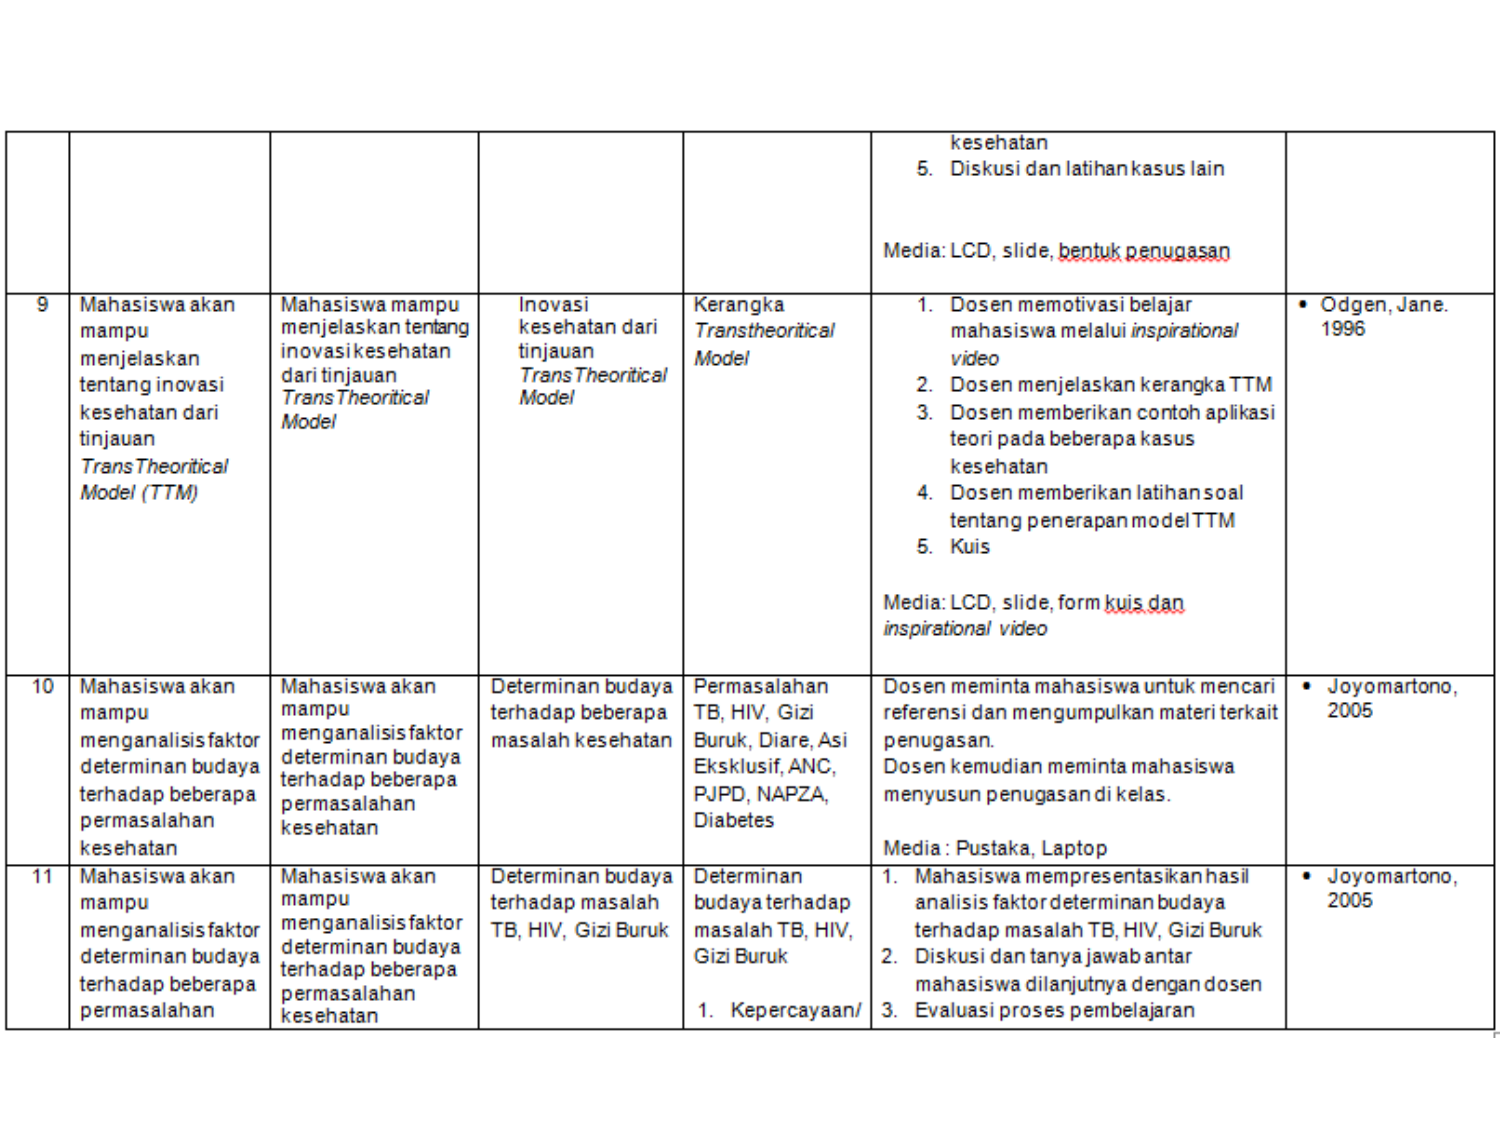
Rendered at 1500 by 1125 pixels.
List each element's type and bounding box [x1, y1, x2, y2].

picture [0, 124, 1500, 1039]
